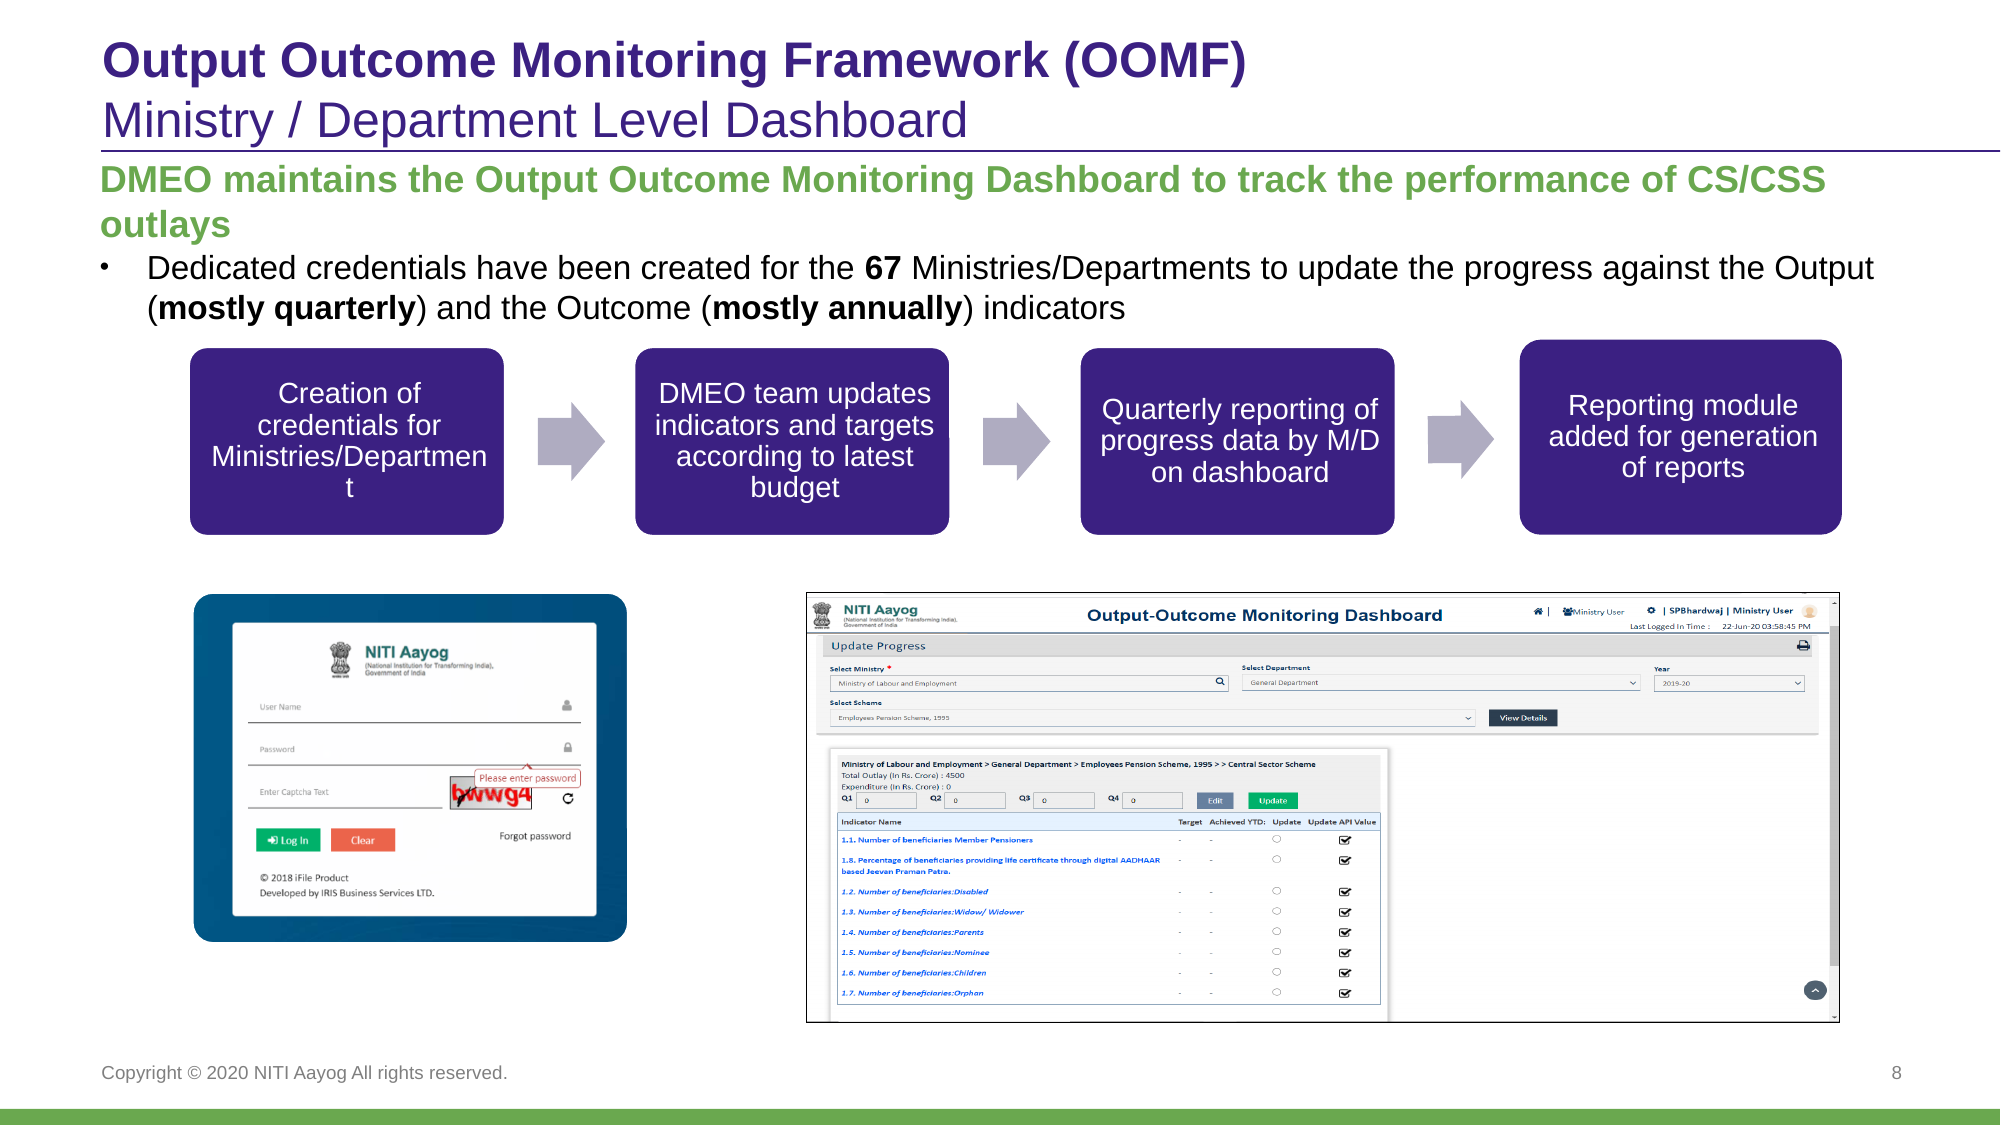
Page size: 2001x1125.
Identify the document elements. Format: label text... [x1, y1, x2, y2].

picture [191, 591, 629, 944]
title Output Outcome Monitoring Framework (OOMF) Ministry / Department Level Dashboard [102, 18, 1902, 148]
list DMEO maintains the Output Outcome Monitoring Dashboard to track the performance of CS/CSS outlays [99, 153, 1902, 246]
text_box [186, 320, 1844, 563]
list Dedicated credentials have been created for the 67 Ministries/Departments to update the progress against the Output (mostly quarterly) and the Outcome (mostly annually) indicators [99, 246, 1900, 1023]
picture [806, 591, 1841, 1024]
